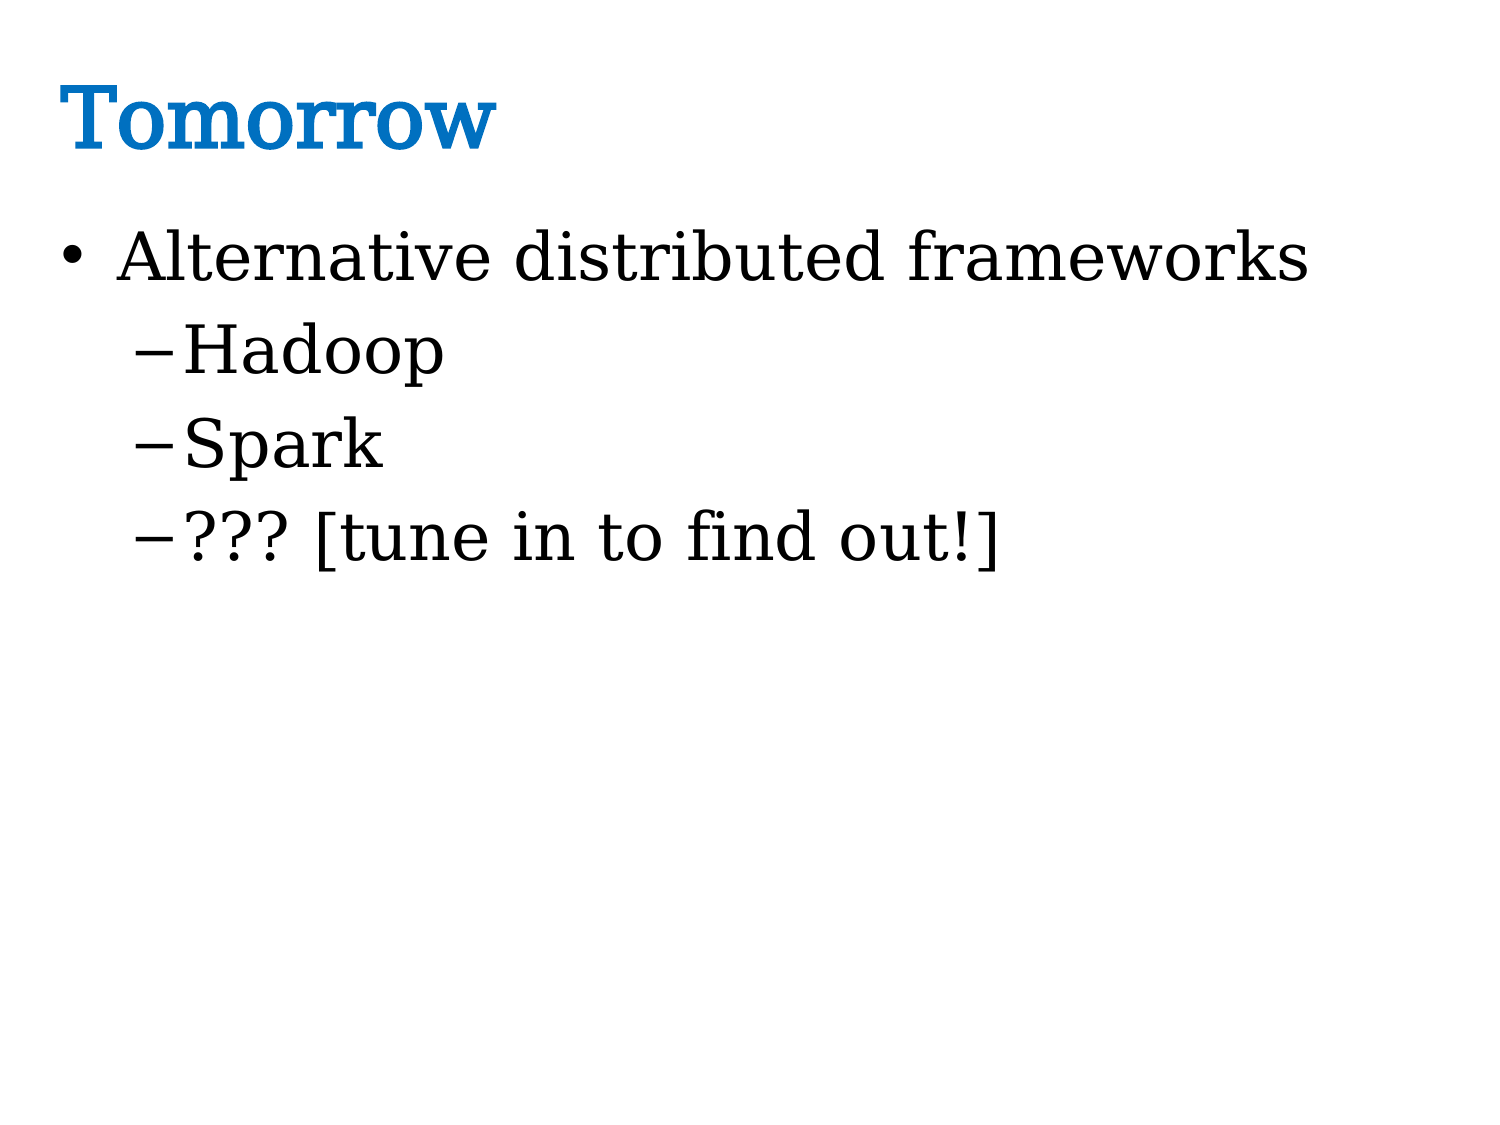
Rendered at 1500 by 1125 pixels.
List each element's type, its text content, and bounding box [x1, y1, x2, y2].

list Alternative distributed frameworks Hadoop Spark ??? [tune in to find out!] [45, 206, 1465, 1043]
title Tomorrow [45, 47, 1465, 180]
